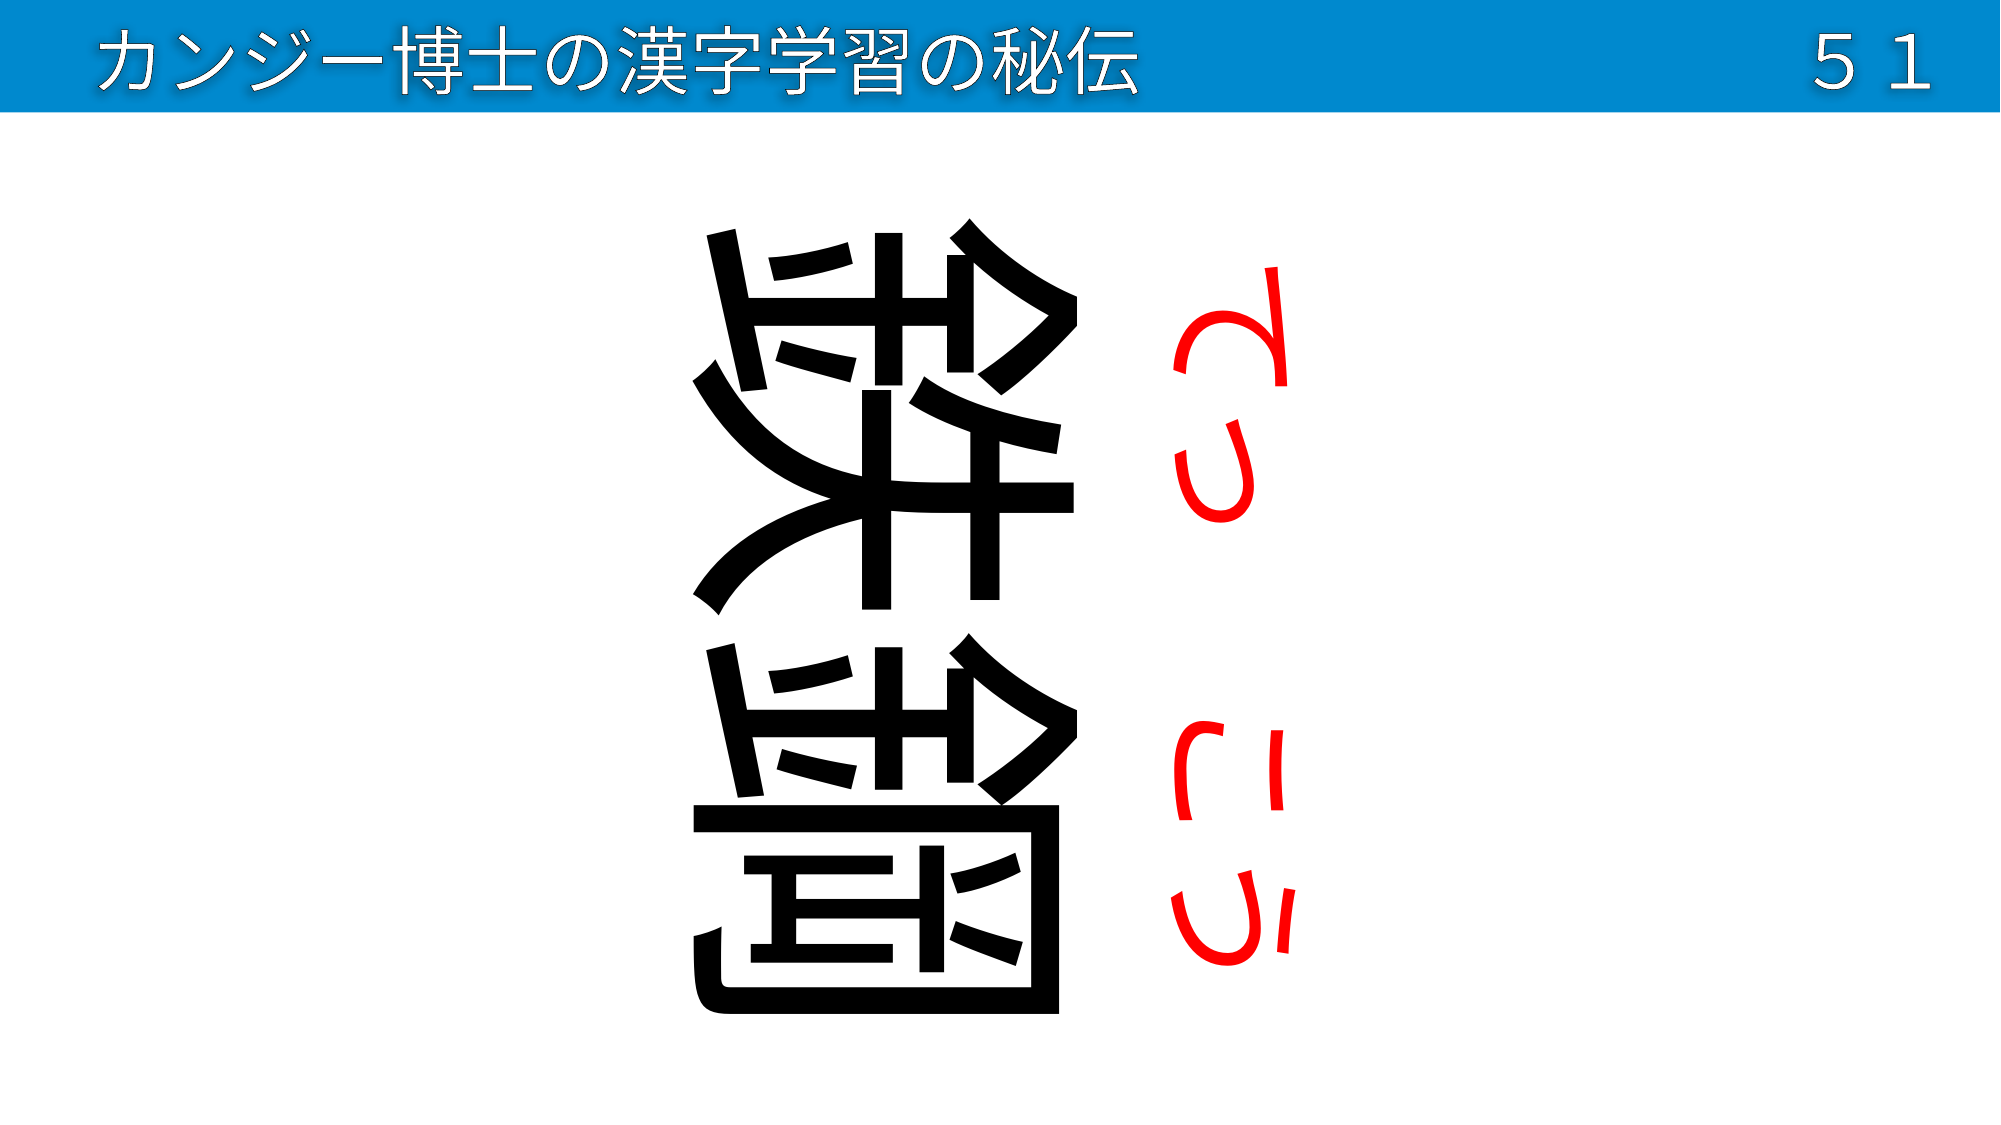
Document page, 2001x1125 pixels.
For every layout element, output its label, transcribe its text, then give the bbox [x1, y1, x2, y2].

text_box カンジー博士の漢字学習の秘伝 [75, 6, 1225, 112]
text_box [0, 0, 2000, 113]
text_box 鉄鋼 [616, 195, 1152, 1125]
text_box てっ こう [1124, 239, 1337, 1012]
text_box ５１ [1782, 6, 1963, 112]
